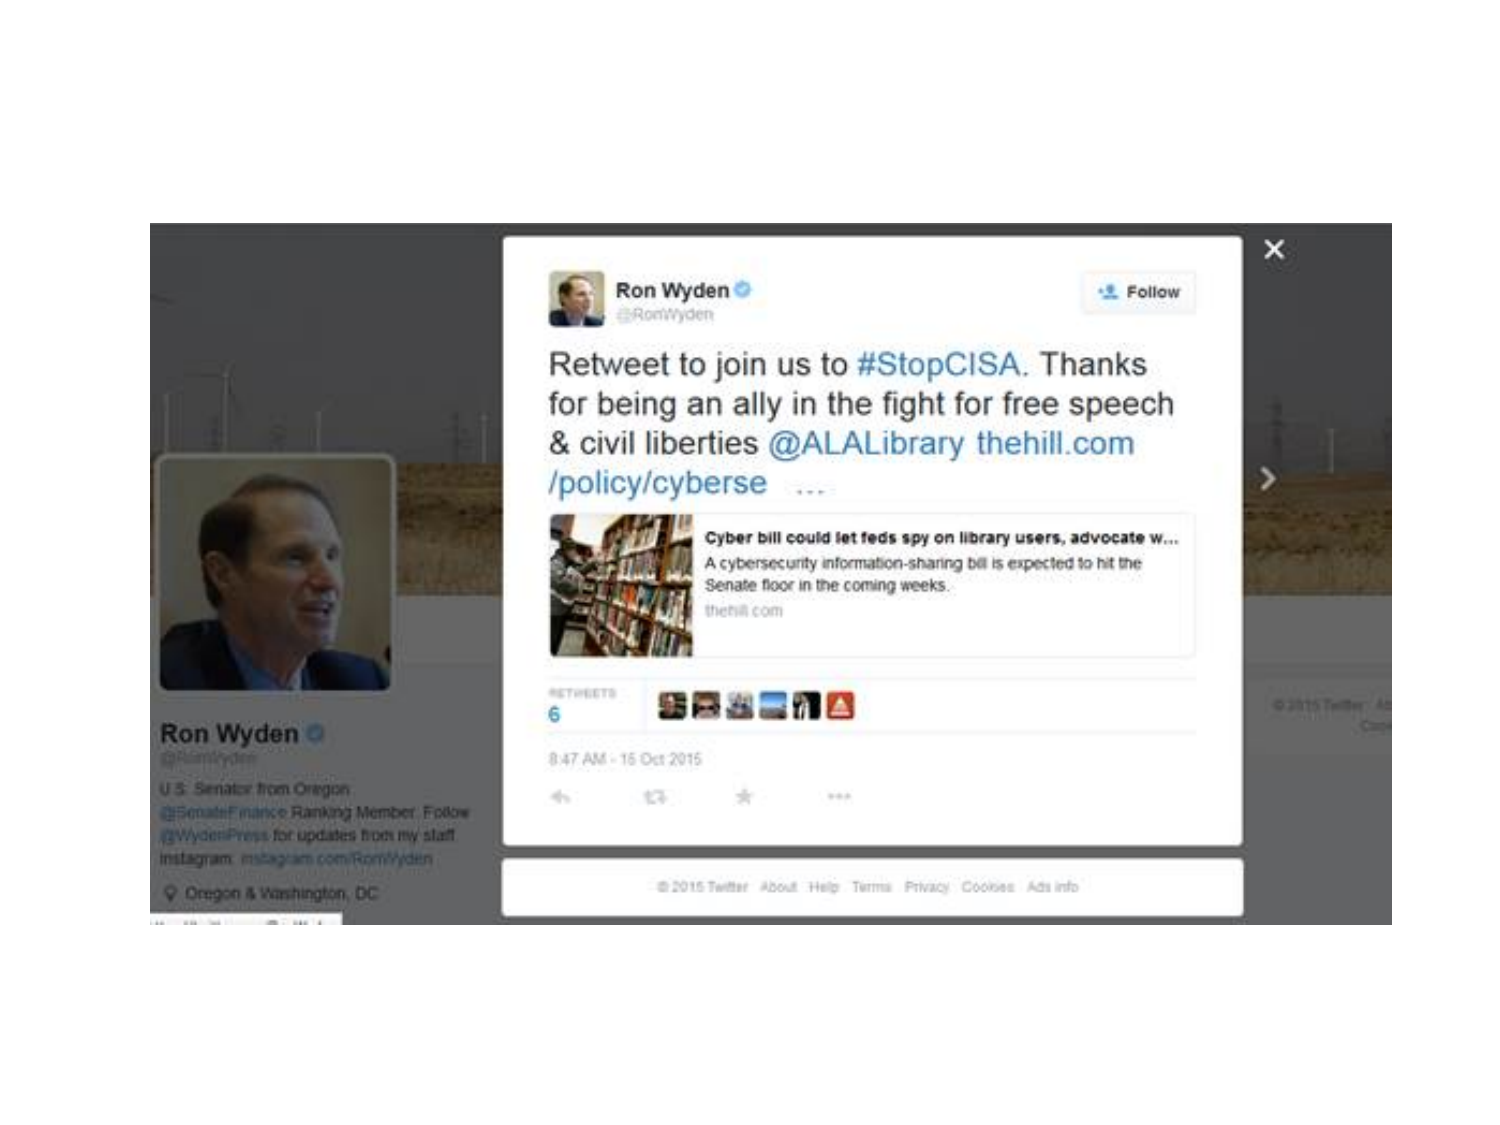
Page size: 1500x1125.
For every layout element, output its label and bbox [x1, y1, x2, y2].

picture [149, 223, 1393, 926]
